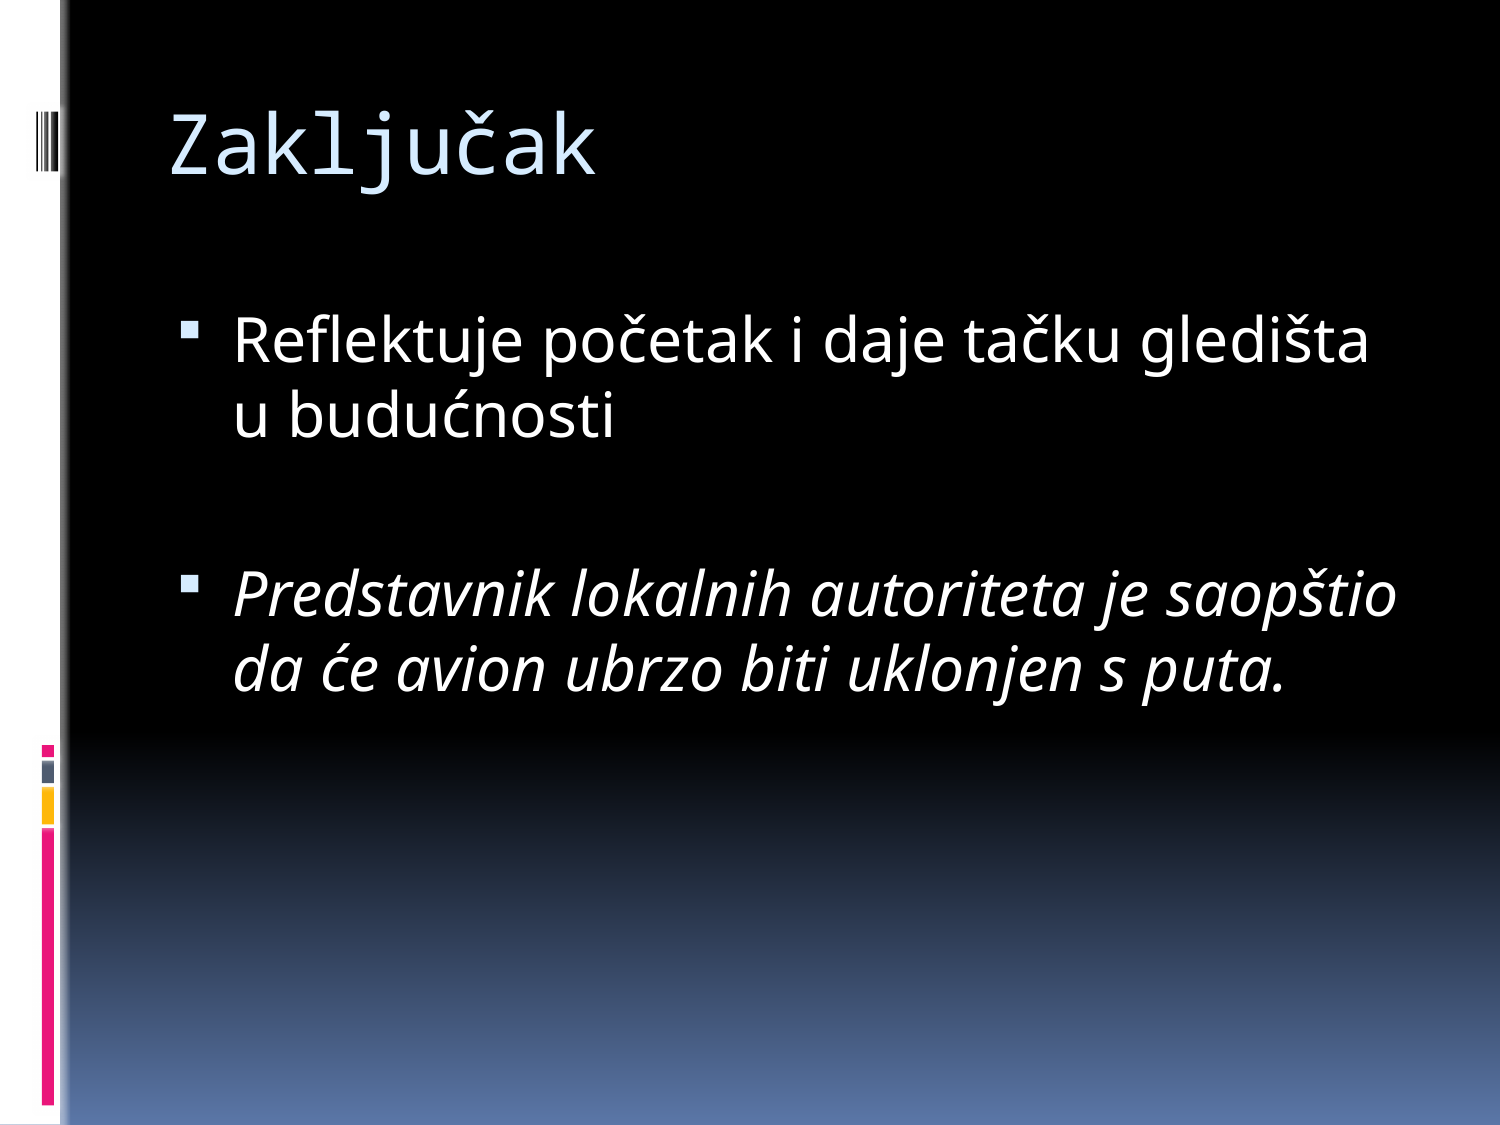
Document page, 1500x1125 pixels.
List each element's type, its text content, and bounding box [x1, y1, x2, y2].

list Reflektuje početak i daje tačku gledišta u budućnosti Predstavnik lokalnih autoriteta je saopštio da će avion ubrzo biti uklonjen s puta. [150, 292, 1425, 1043]
title Zaključak [150, 83, 1425, 234]
